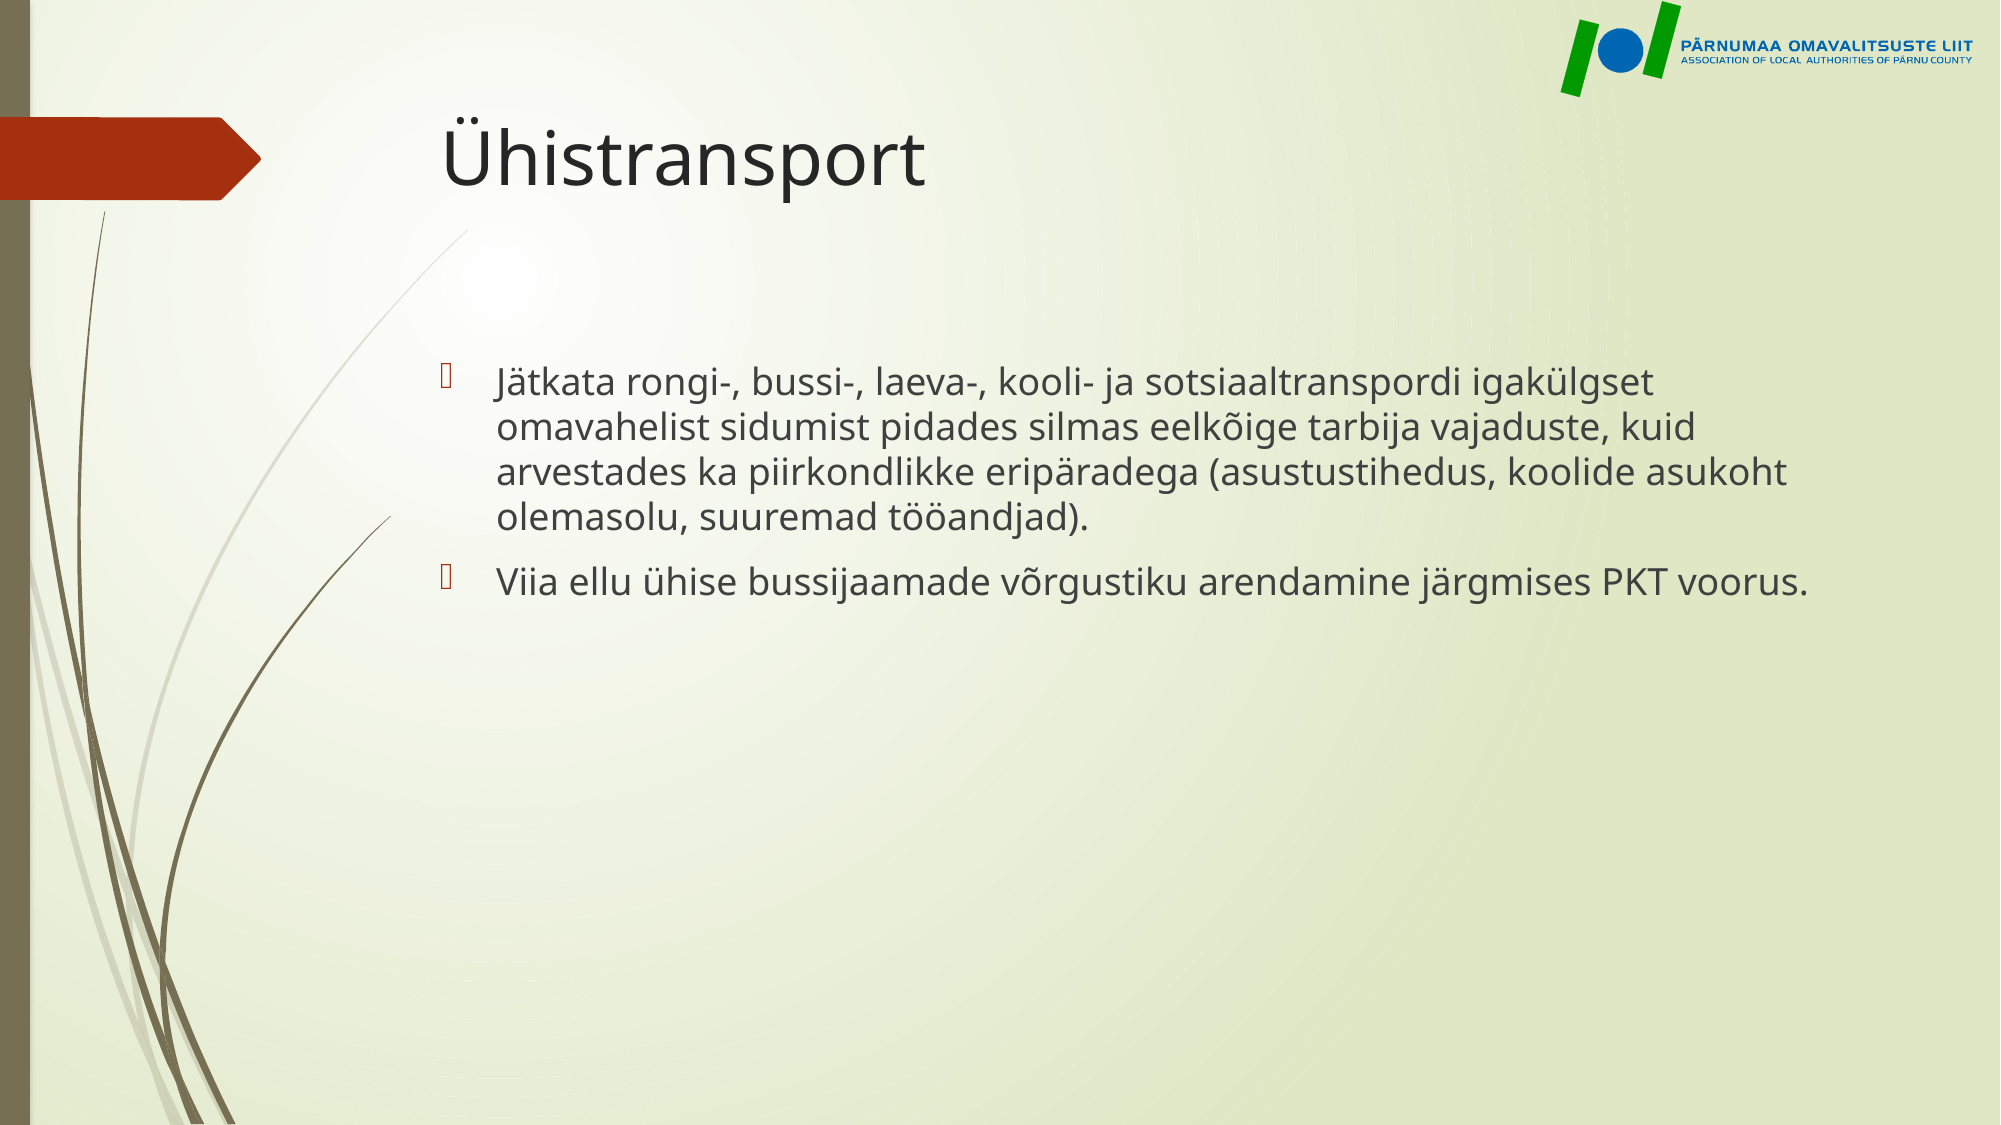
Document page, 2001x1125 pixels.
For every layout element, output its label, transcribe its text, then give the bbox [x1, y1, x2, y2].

list Jätkata rongi-, bussi-, laeva-, kooli- ja sotsiaaltranspordi igakülgset omavahelist sidumist pidades silmas eelkõige tarbija vajaduste, kuid arvestades ka piirkondlikke eripäradega (asustustihedus, koolide asukoht olemasolu, suuremad tööandjad). Viia ellu ühise bussijaamade võrgustiku arendamine järgmises PKT voorus. [424, 350, 1888, 970]
title Ühistransport [425, 102, 1888, 313]
